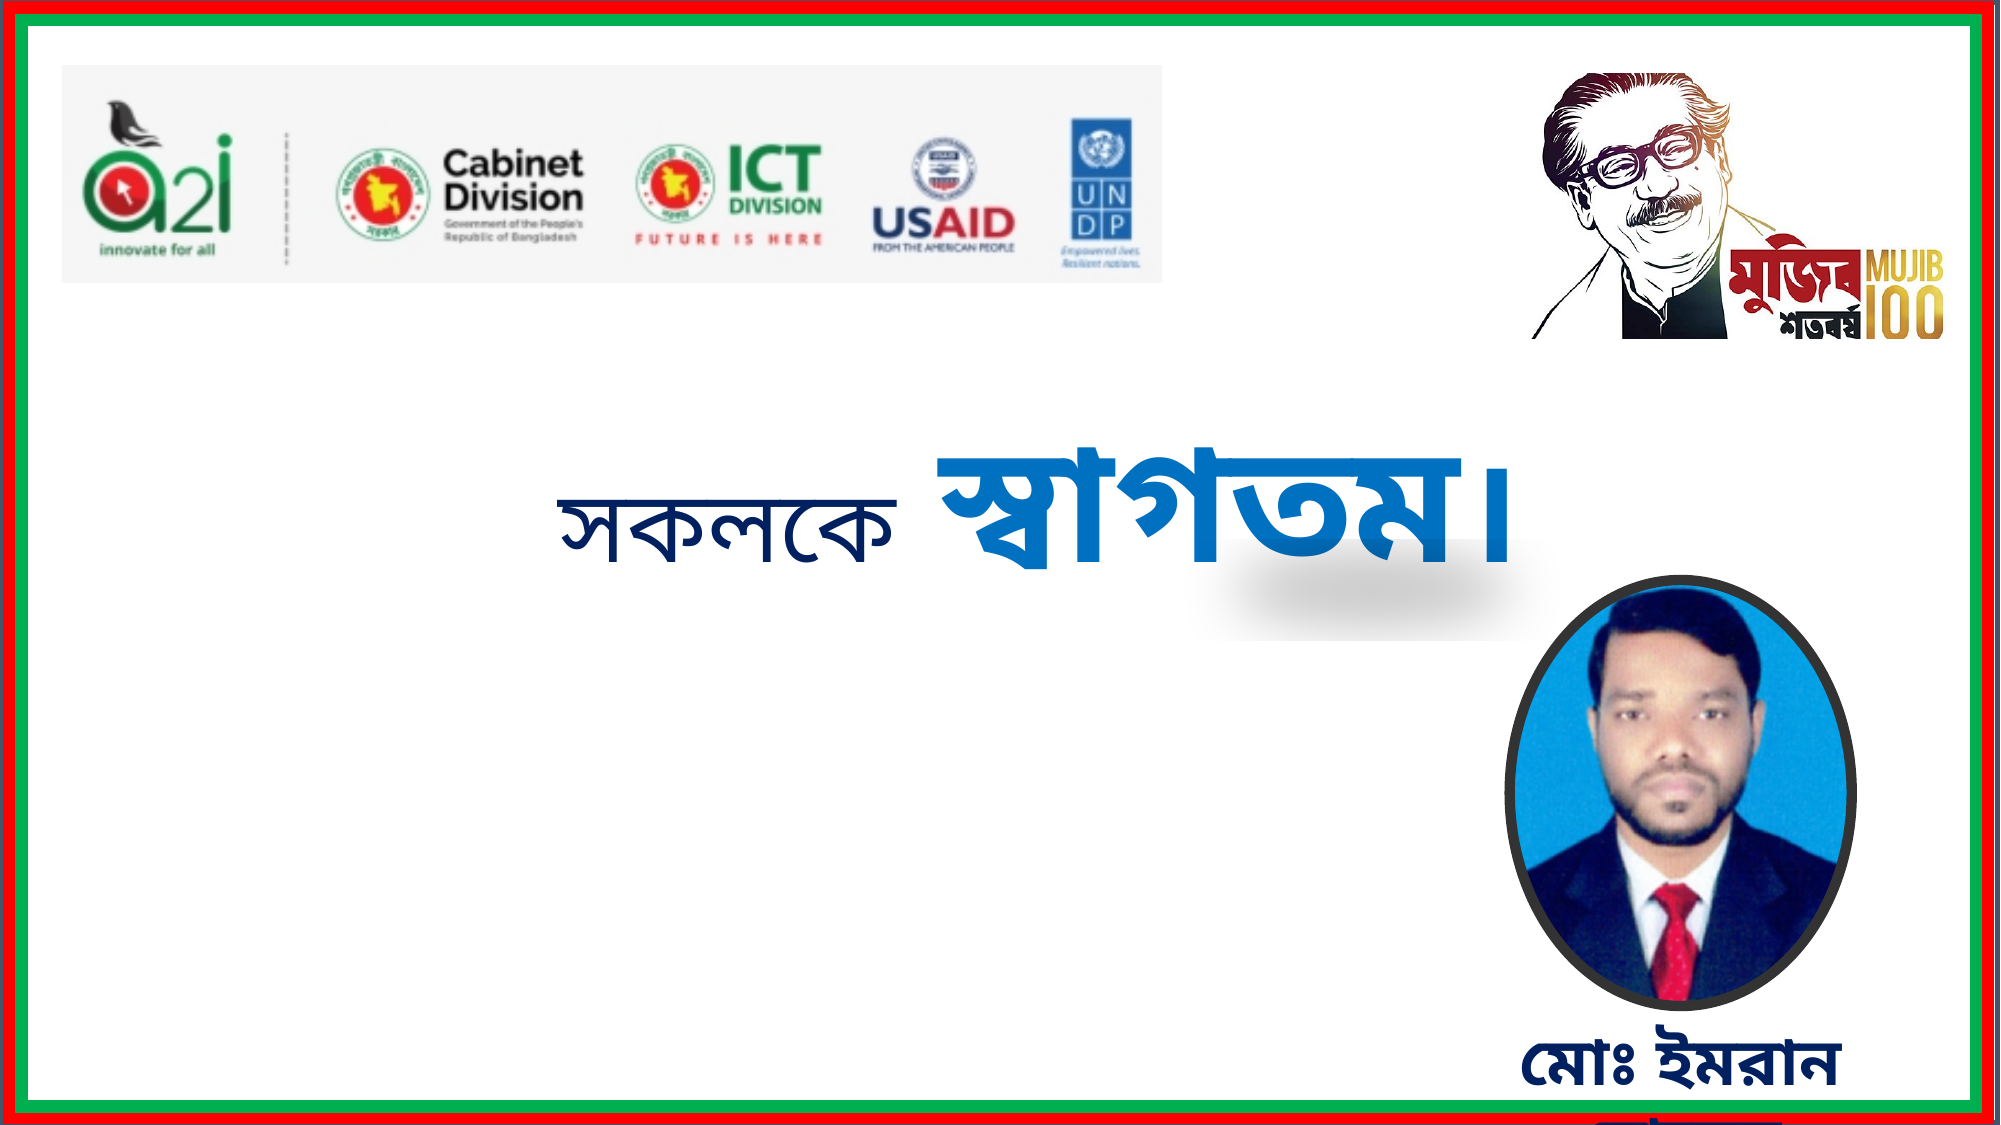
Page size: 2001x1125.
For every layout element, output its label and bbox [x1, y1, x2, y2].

picture [1509, 579, 1852, 1006]
text_box [0, 0, 2000, 1125]
picture [1503, 73, 1964, 339]
